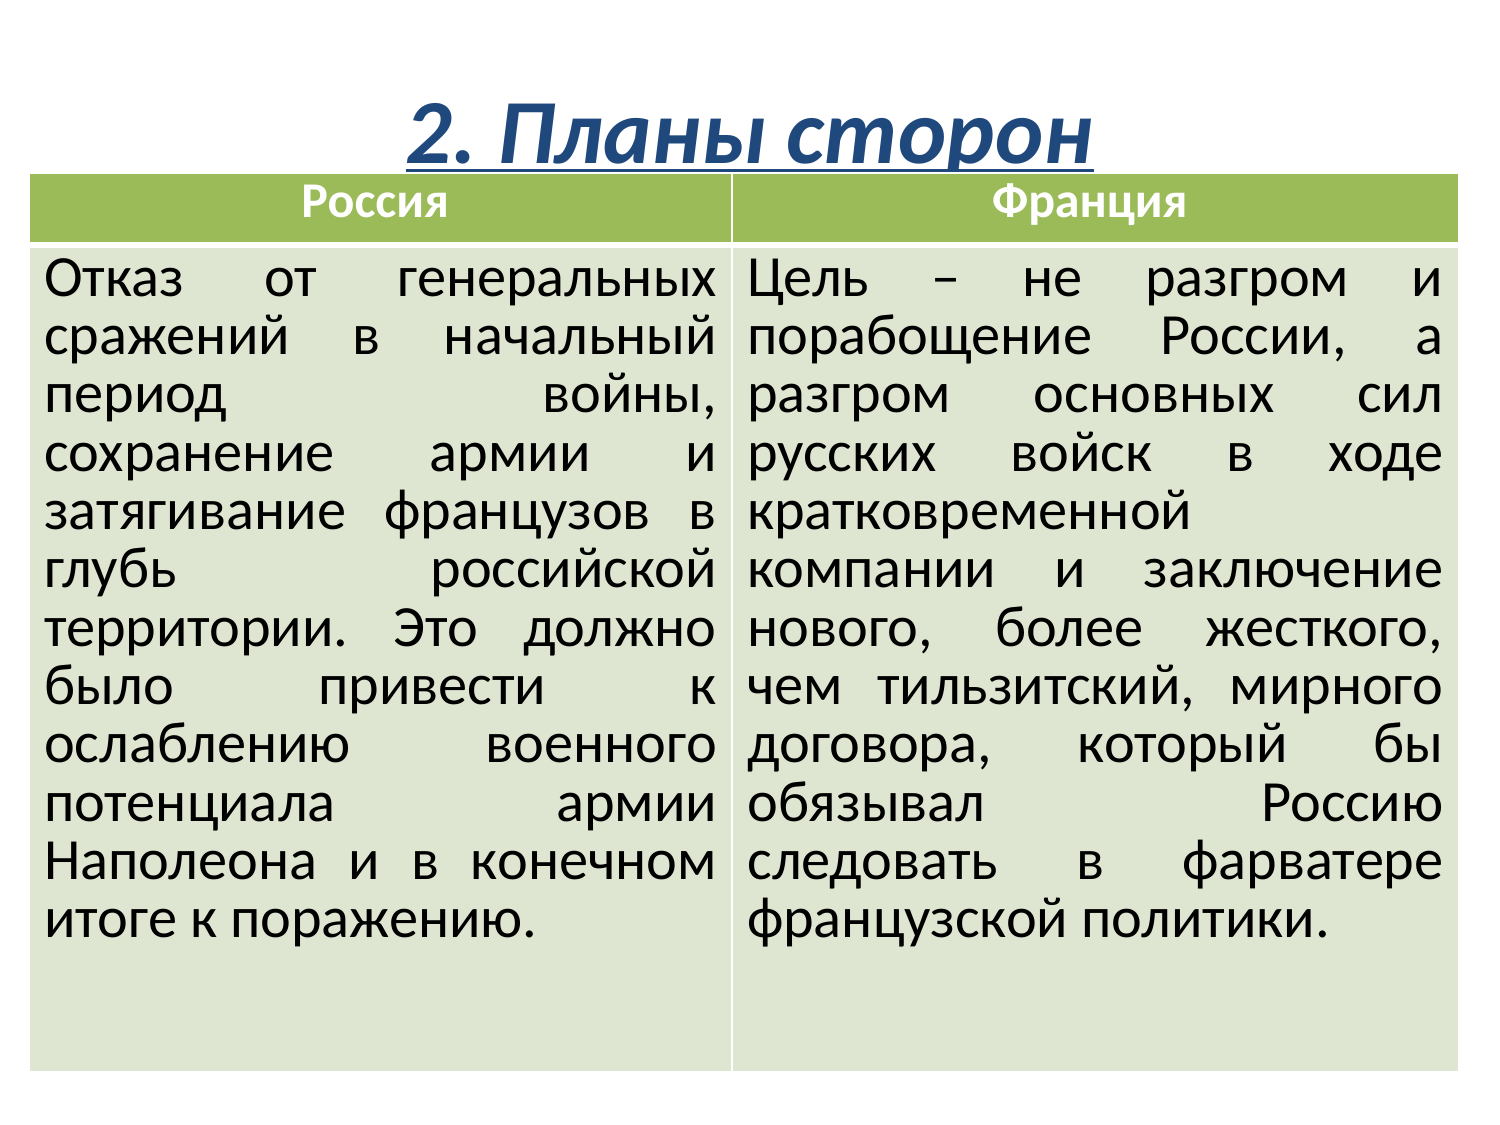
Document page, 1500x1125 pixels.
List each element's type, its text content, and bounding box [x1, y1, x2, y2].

table_header Россия [30, 174, 731, 242]
title 2. Планы сторон [75, 45, 1425, 172]
table_cell Цель – не разгром и порабощение России, а разгром основных сил русских войск в ходе кратковременной компании и заключение нового, более жесткого, чем тильзитский, мирного договора, который бы обязывал Россию следовать в фарватере французской политики. [733, 248, 1458, 1071]
table_header Франция [733, 174, 1458, 242]
table_cell Отказ от генеральных сражений в начальный период войны, сохранение армии и затягивание французов в глубь российской территории. Это должно было привести к ослаблению военного потенциала армии Наполеона и в конечном итоге к поражению. [30, 248, 731, 1071]
